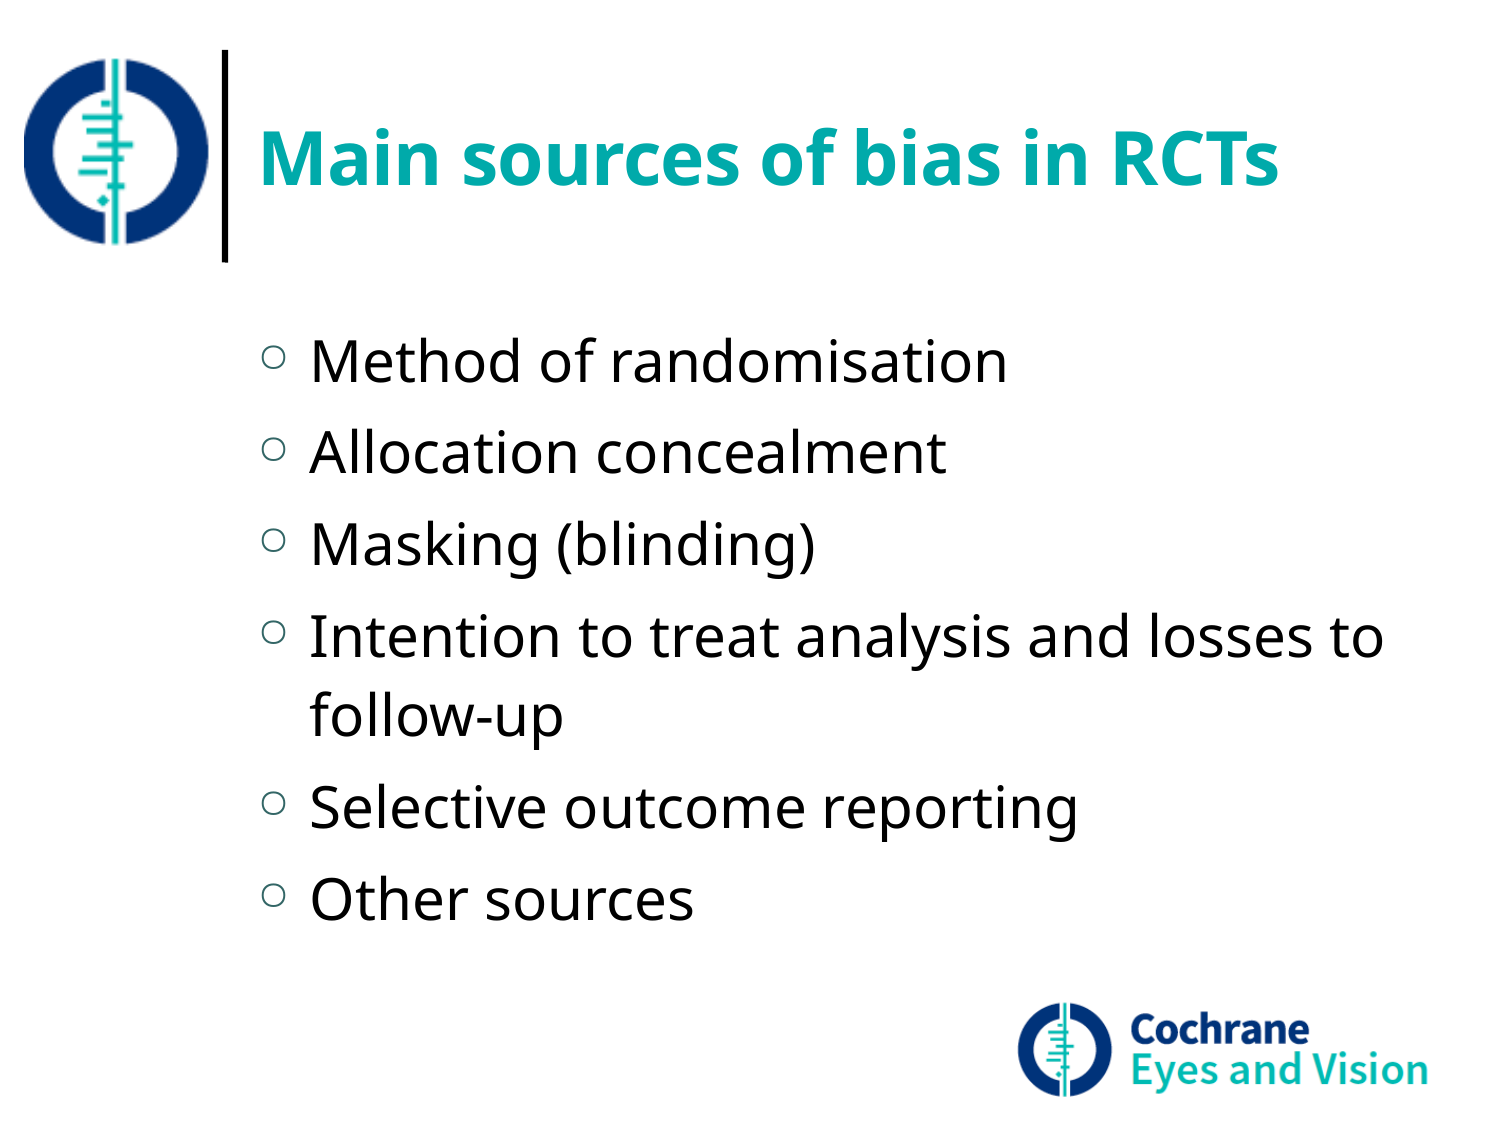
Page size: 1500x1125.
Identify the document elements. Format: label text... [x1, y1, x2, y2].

list Method of randomisation Allocation concealment Masking (blinding) Intention to treat analysis and losses to follow-up Selective outcome reporting Other sources [249, 311, 1401, 988]
title Main sources of bias in RCTs [249, 30, 1401, 283]
picture [1012, 991, 1435, 1100]
picture [24, 49, 213, 248]
